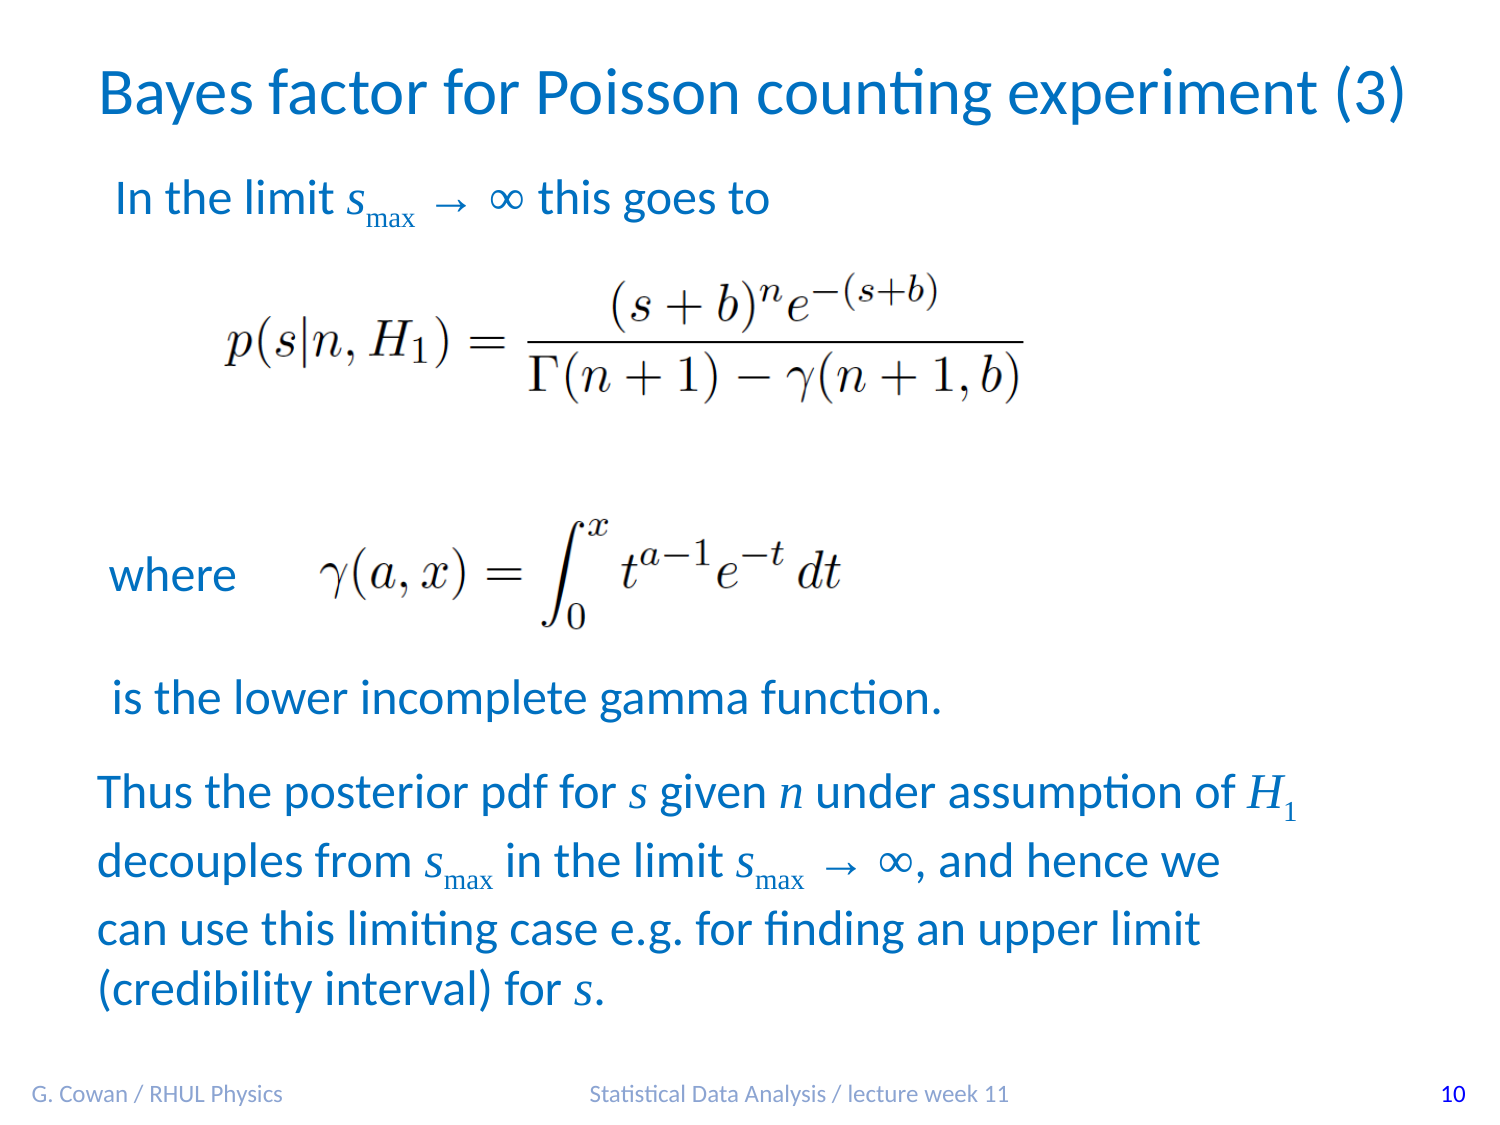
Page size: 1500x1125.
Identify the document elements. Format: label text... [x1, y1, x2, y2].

text_box is the lower incomplete gamma function. [96, 656, 958, 732]
text_box Thus the posterior pdf for s given n under assumption of H1 decouples from smax in the limit smax → ∞, and hence we can use this limiting case e.g. for finding an upper limit (credibility interval) for s. [82, 751, 1381, 1023]
slide_number 10 [1262, 1062, 1481, 1123]
text_box In the limit smax → ∞ this goes to [99, 157, 786, 241]
slide_number G. Cowan / RHUL Physics [16, 1062, 338, 1123]
text_box Bayes factor for Poisson counting experiment (3) [55, 40, 1452, 136]
text_box where [93, 533, 264, 609]
picture [312, 500, 862, 643]
picture [194, 263, 1038, 416]
footer Statistical Data Analysis / lecture week 11 [338, 1062, 1262, 1123]
